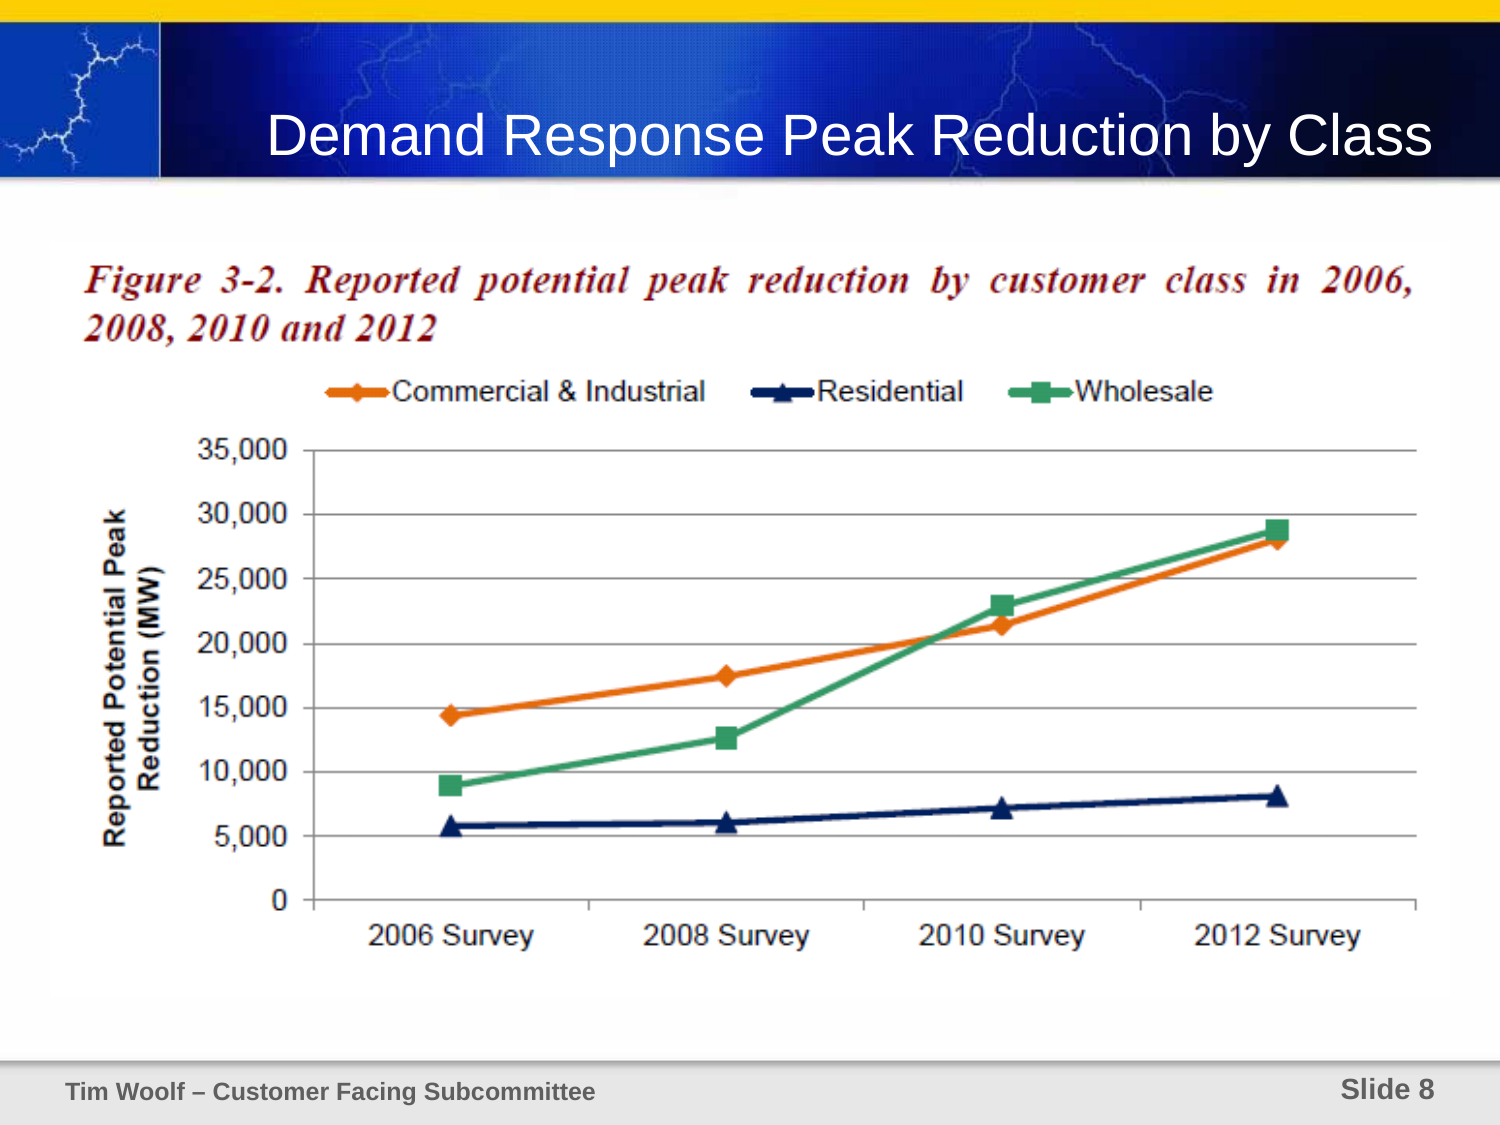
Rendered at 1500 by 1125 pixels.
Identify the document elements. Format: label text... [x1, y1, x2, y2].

title Demand Response Peak Reduction by Class [174, 26, 1450, 175]
picture [0, 0, 1500, 1125]
slide_number Slide 8 [1099, 1062, 1451, 1113]
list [49, 241, 1451, 997]
footer Tim Woolf – Customer Facing Subcommittee [49, 1062, 976, 1113]
